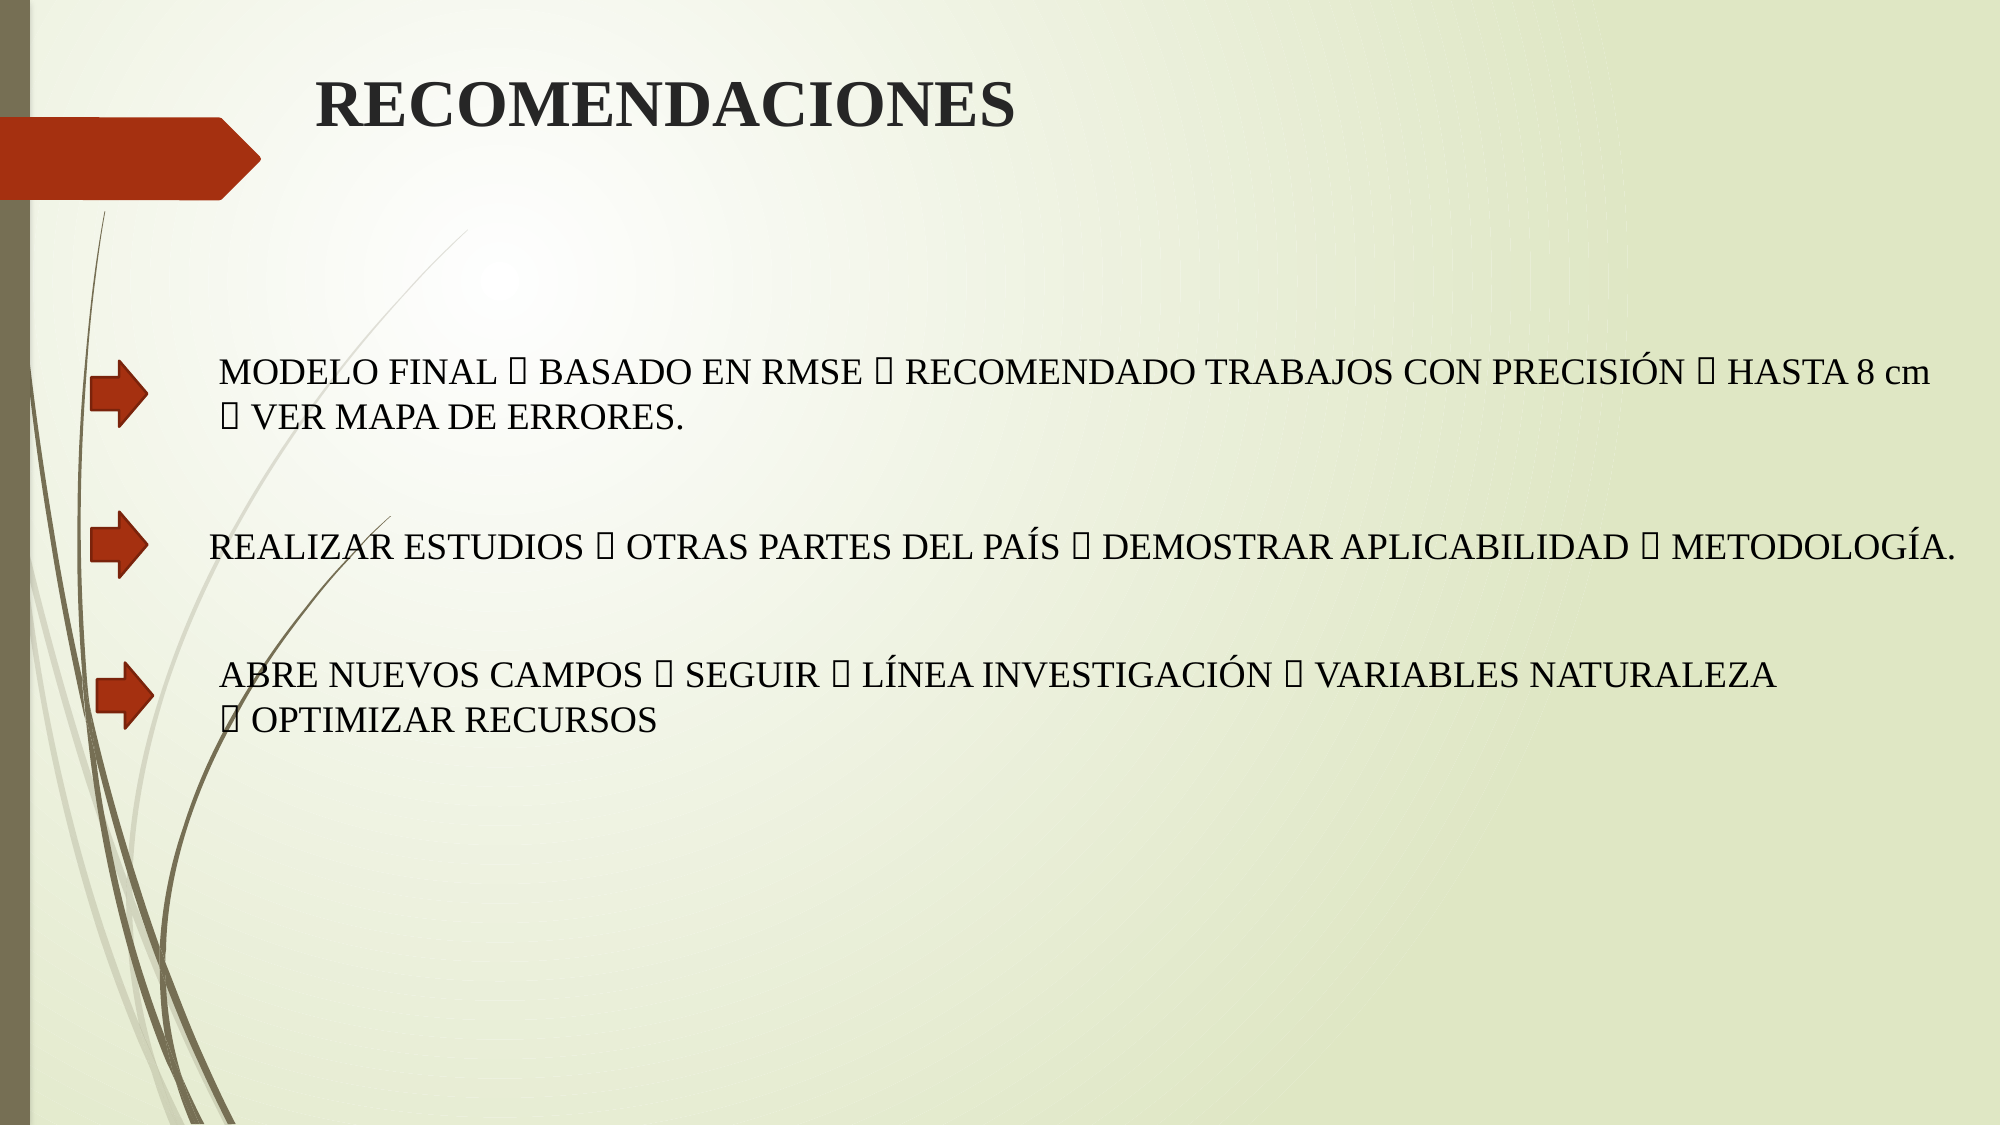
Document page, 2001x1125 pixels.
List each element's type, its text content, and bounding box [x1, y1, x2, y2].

text_box [89, 359, 149, 428]
text_box MODELO FINAL  BASADO EN RMSE  RECOMENDADO TRABAJOS CON PRECISIÓN  HASTA 8 cm  VER MAPA DE ERRORES. [203, 339, 1956, 445]
text_box [95, 661, 155, 730]
text_box REALIZAR ESTUDIOS  OTRAS PARTES DEL PAÍS  DEMOSTRAR APLICABILIDAD  METODOLOGÍA. [193, 514, 1982, 575]
text_box [90, 510, 149, 579]
text_box ABRE NUEVOS CAMPOS  SEGUIR  LÍNEA INVESTIGACIÓN  VARIABLES NATURALEZA  OPTIMIZAR RECURSOS [204, 642, 1800, 748]
title RECOMENDACIONES [300, 51, 1763, 167]
